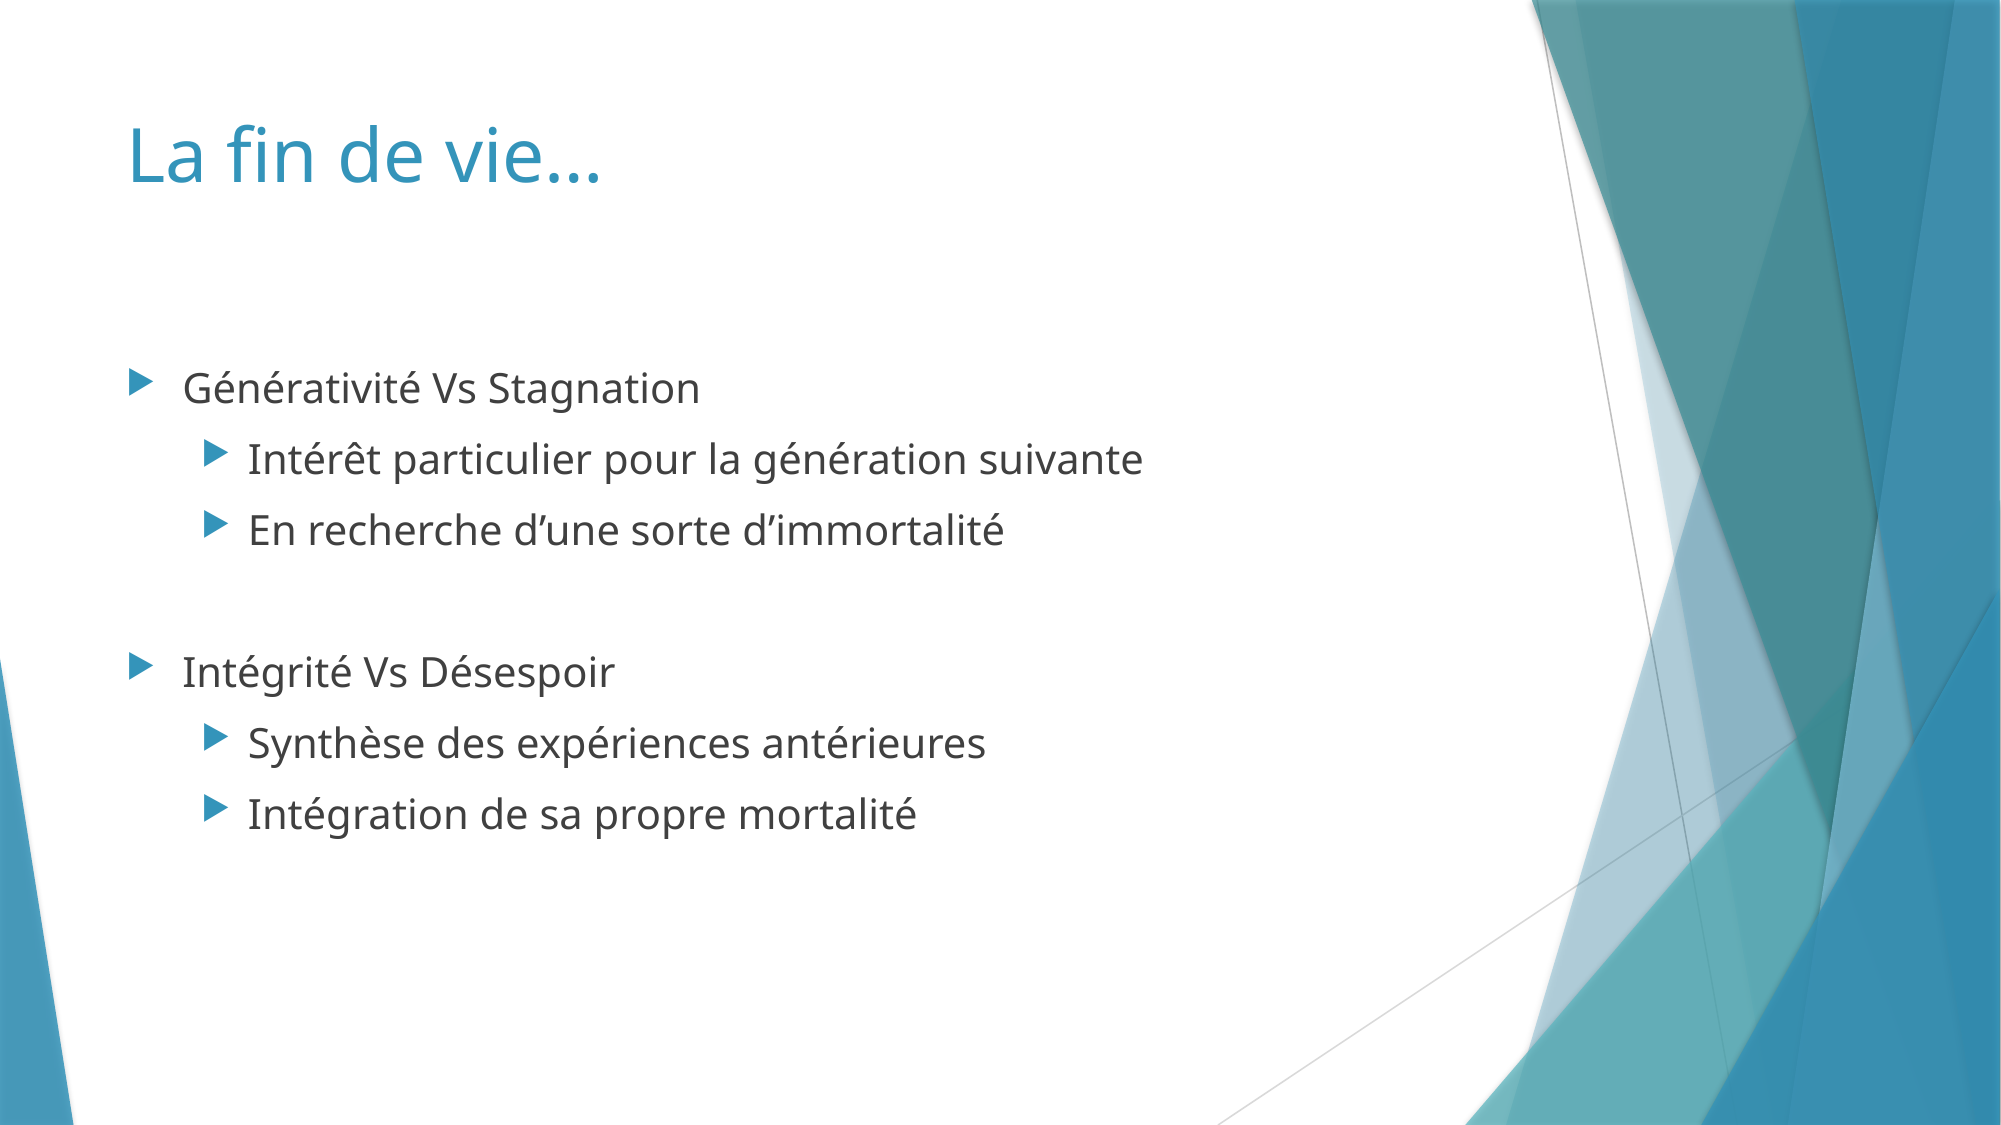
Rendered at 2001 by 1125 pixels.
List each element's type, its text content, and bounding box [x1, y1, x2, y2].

list Générativité Vs Stagnation Intérêt particulier pour la génération suivante En recherche d’une sorte d’immortalité Intégrité Vs Désespoir Synthèse des expériences antérieures Intégration de sa propre mortalité [111, 354, 1522, 992]
title La fin de vie… [111, 99, 1522, 317]
